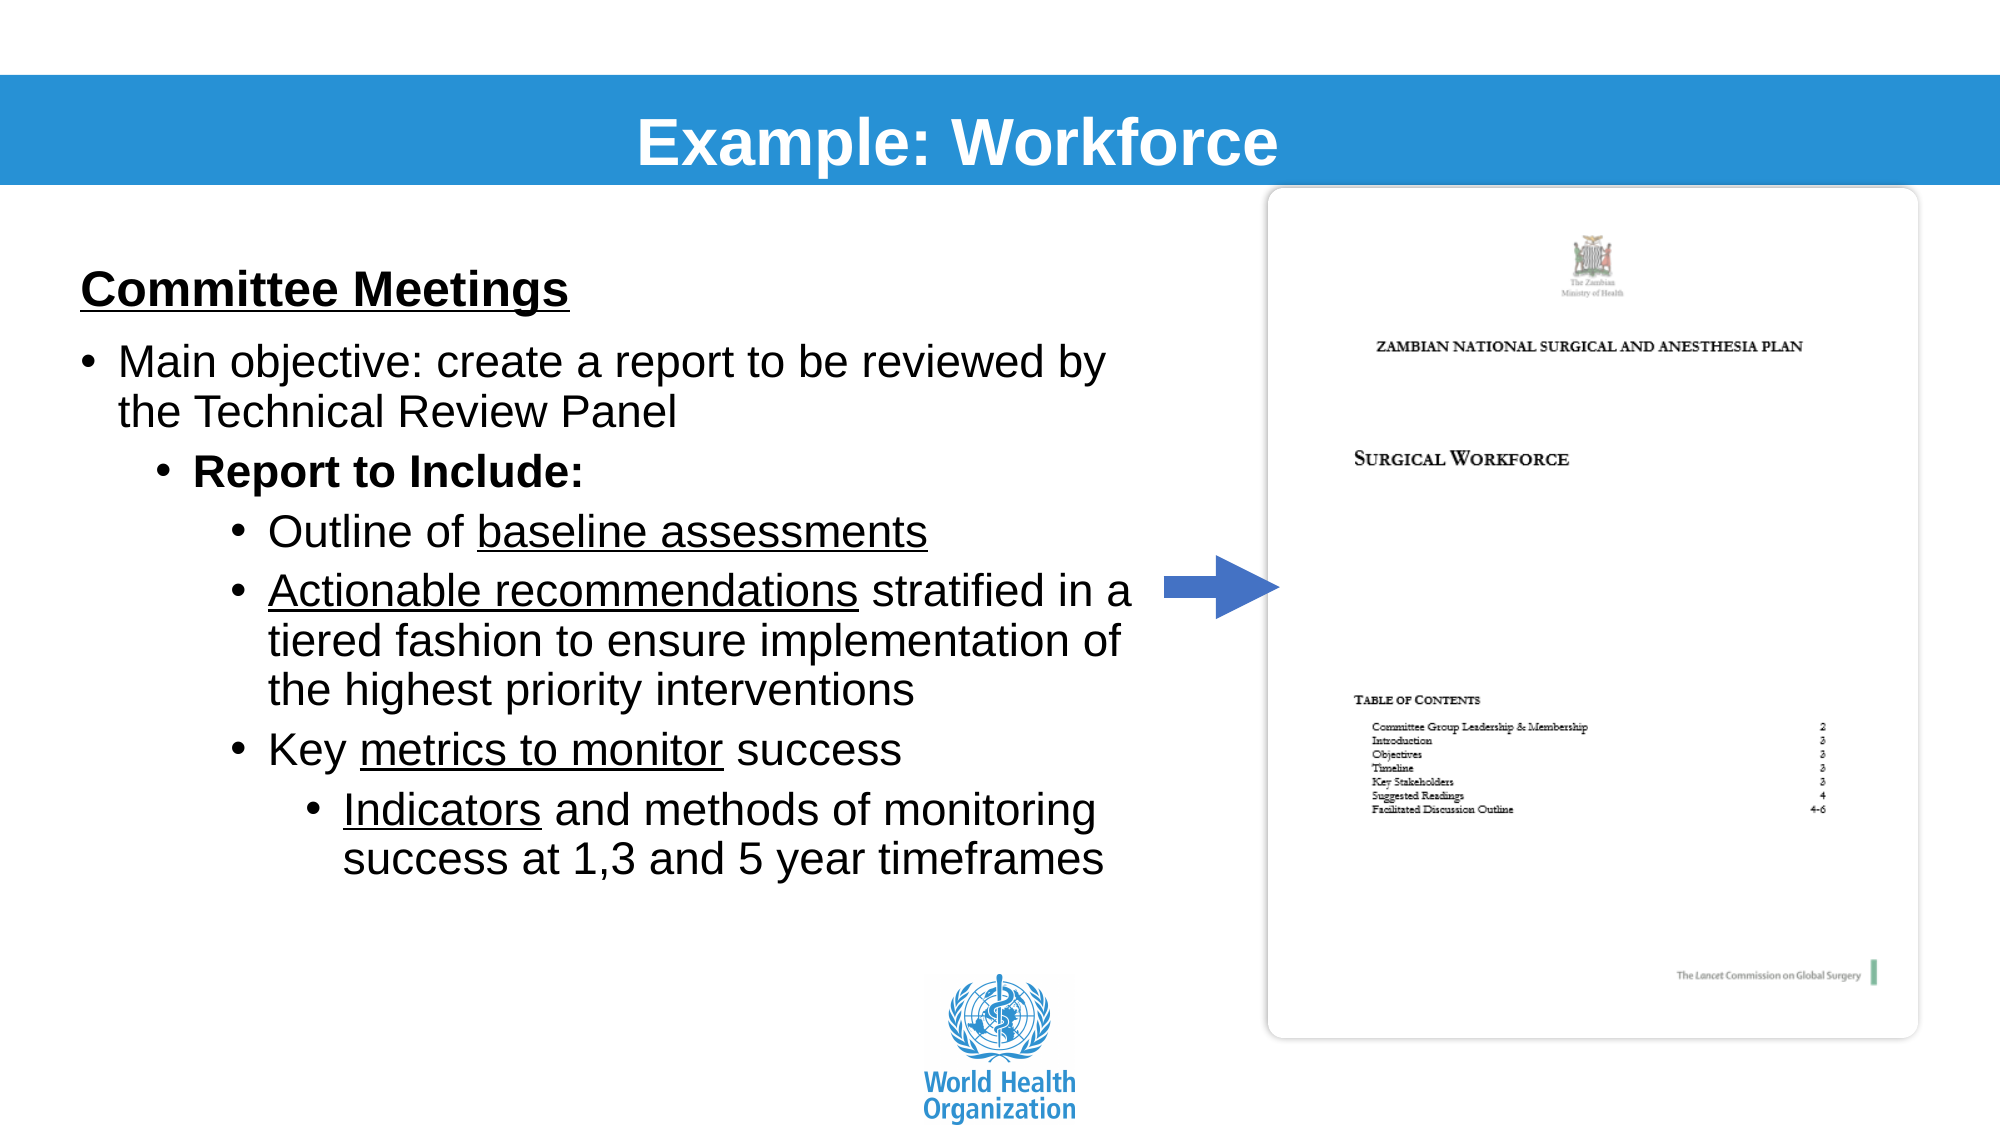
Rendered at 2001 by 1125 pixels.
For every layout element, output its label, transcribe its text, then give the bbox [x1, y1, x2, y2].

picture [924, 1007, 1075, 1125]
list Committee Meetings Main objective: create a report to be reviewed by the Technical Review Panel Report to Include: Outline of baseline assessments Actionable recommendations stratified in a tiered fashion to ensure implementation of the highest priority interventions Key metrics to monitor success Indicators and methods of monitoring success at 1,3 and 5 year timeframes [65, 256, 1149, 1007]
text_box Example: Workforce [0, 91, 2000, 186]
picture [1299, 219, 1887, 1007]
